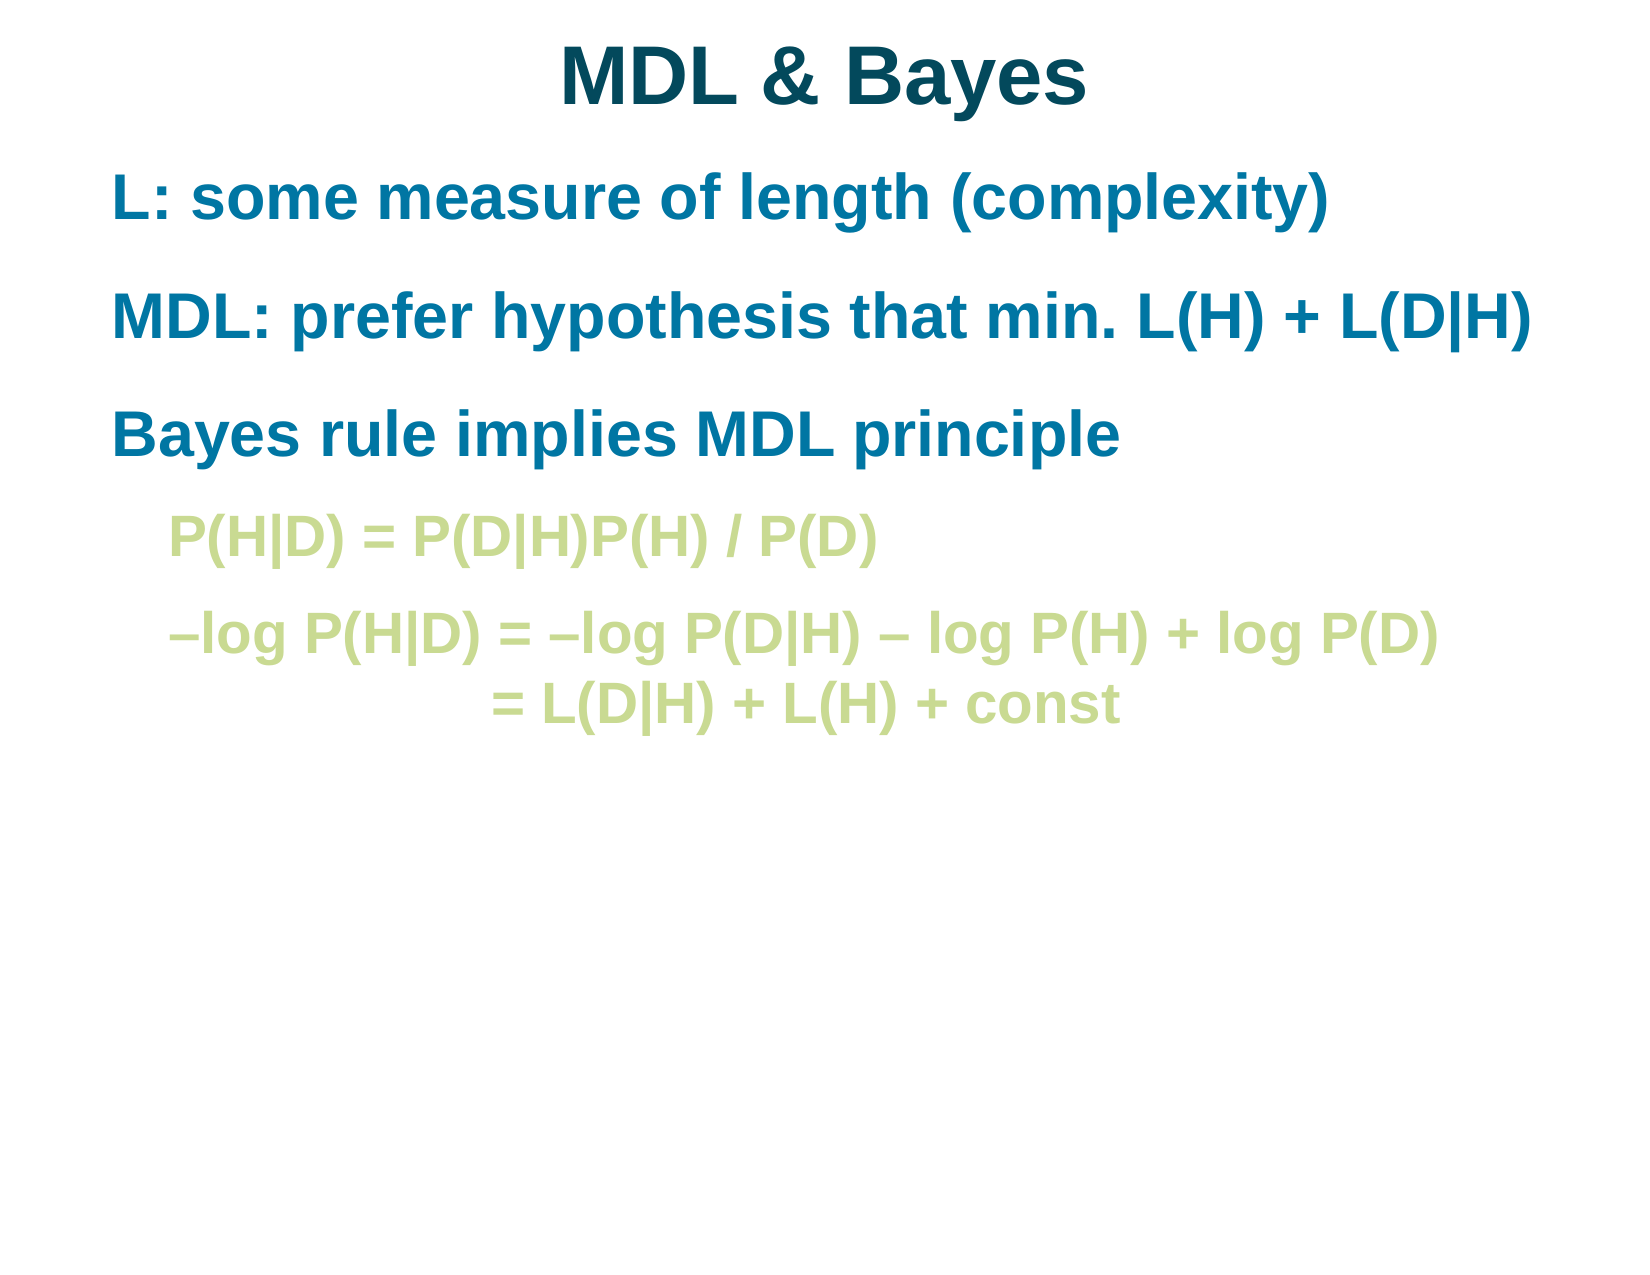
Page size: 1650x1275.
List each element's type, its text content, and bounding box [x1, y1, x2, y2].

list L: some measure of length (complexity) MDL: prefer hypothesis that min. L(H) + L(D|H) Bayes rule implies MDL principle P(H|D) = P(D|H)P(H) / P(D) –log P(H|D) = –log P(D|H) – log P(H) + log P(D) = L(D|H) + L(H) + const [82, 154, 1567, 1275]
title MDL & Bayes [82, 15, 1567, 154]
